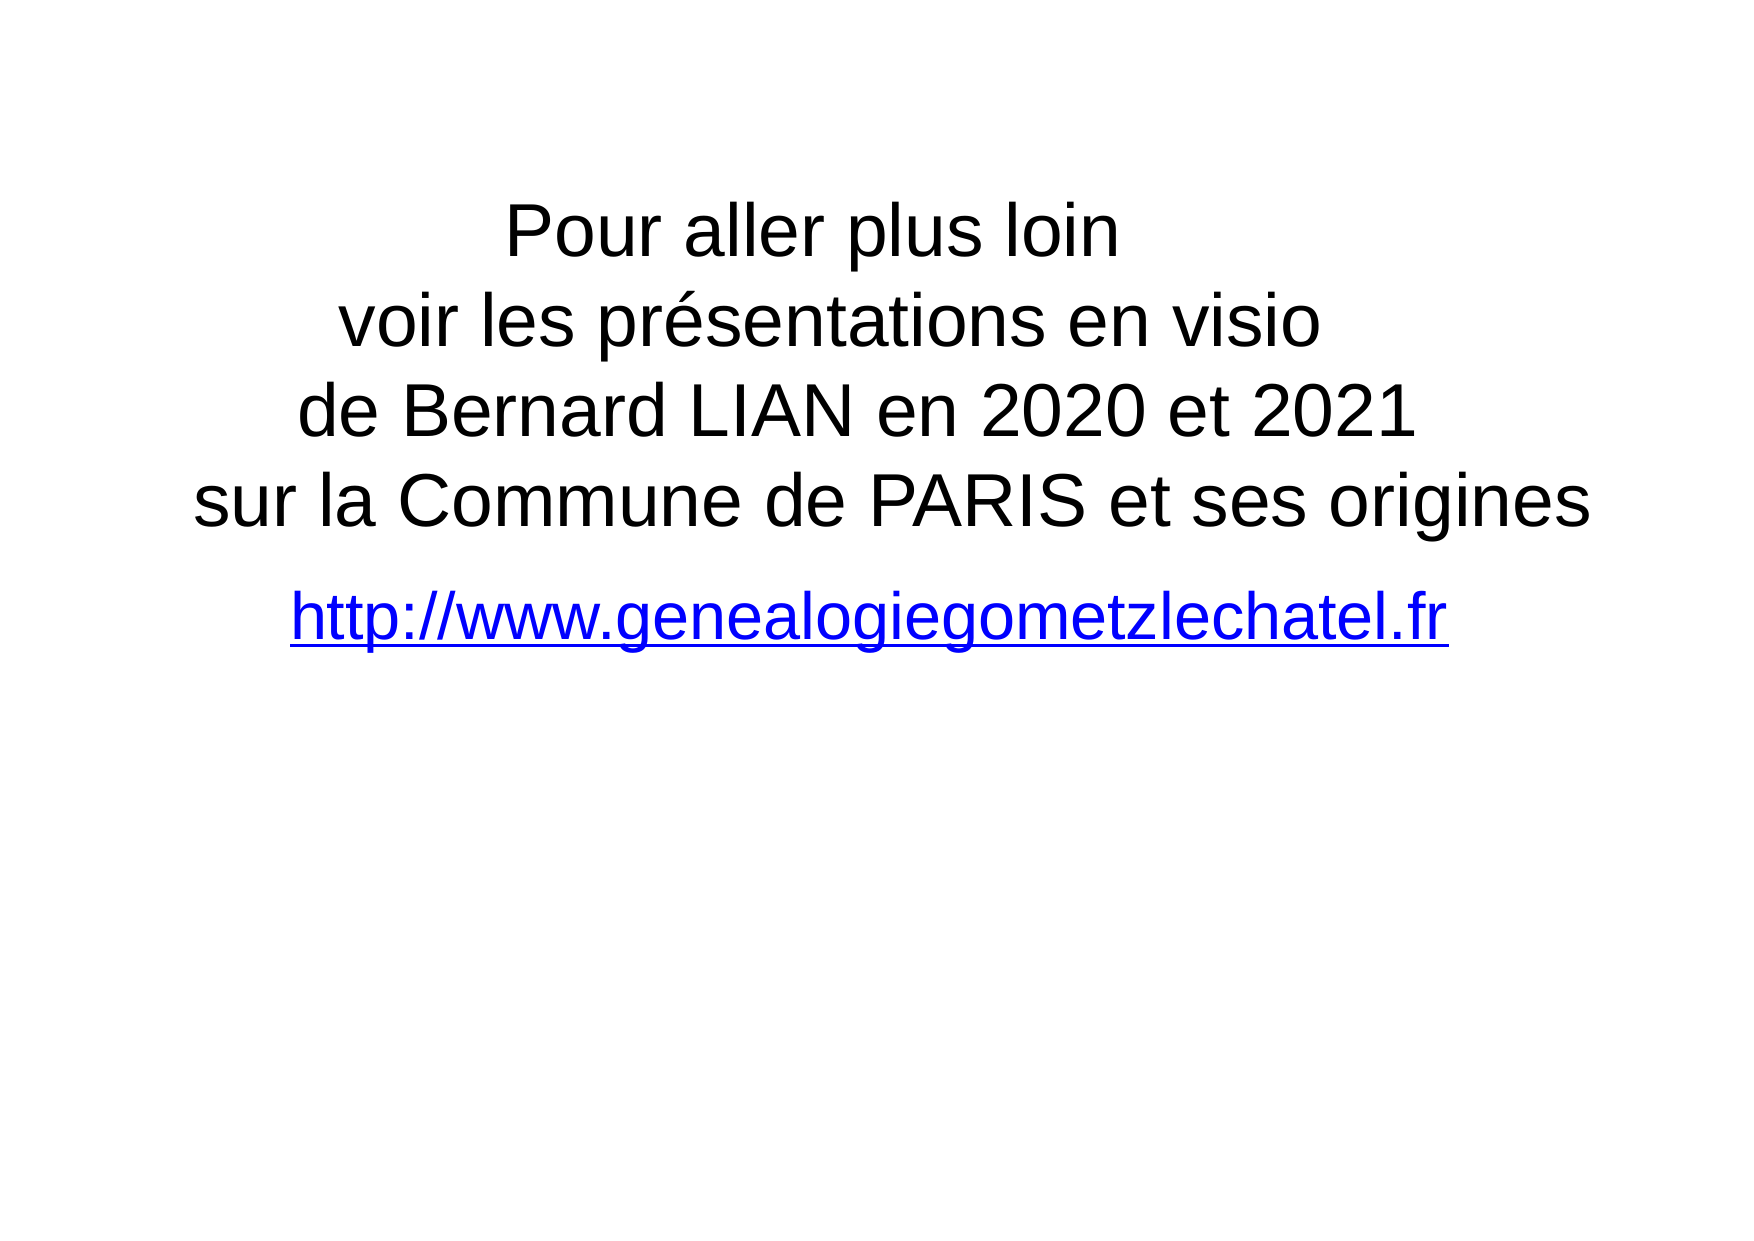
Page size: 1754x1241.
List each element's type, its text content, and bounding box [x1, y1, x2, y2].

text_box http://www.genealogiegometzlechatel.fr [275, 610, 1479, 661]
text_box Pour aller plus loin voir les présentations en visio de Bernard LIAN en 2020 et 2021 sur la Commune de PARIS et ses origines [95, 174, 1719, 610]
